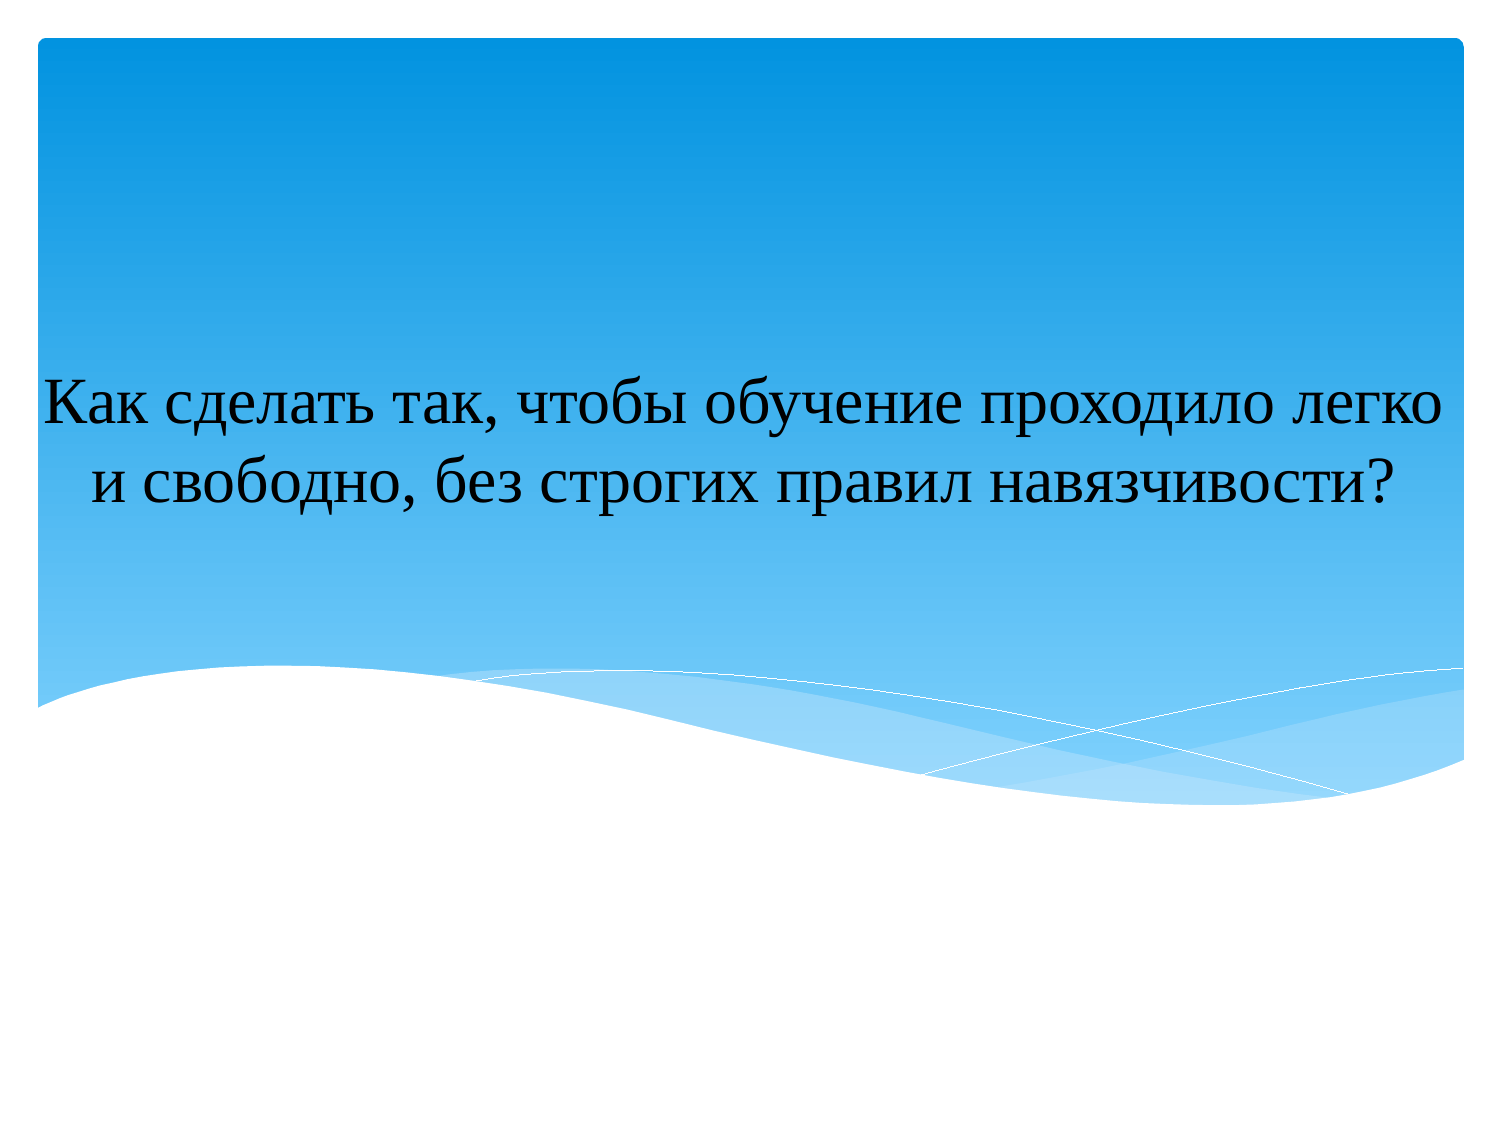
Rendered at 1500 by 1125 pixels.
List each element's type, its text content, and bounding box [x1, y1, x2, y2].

title Как сделать так, чтобы обучение проходило легко и свободно, без строгих правил навязчивости? [17, 349, 1471, 600]
